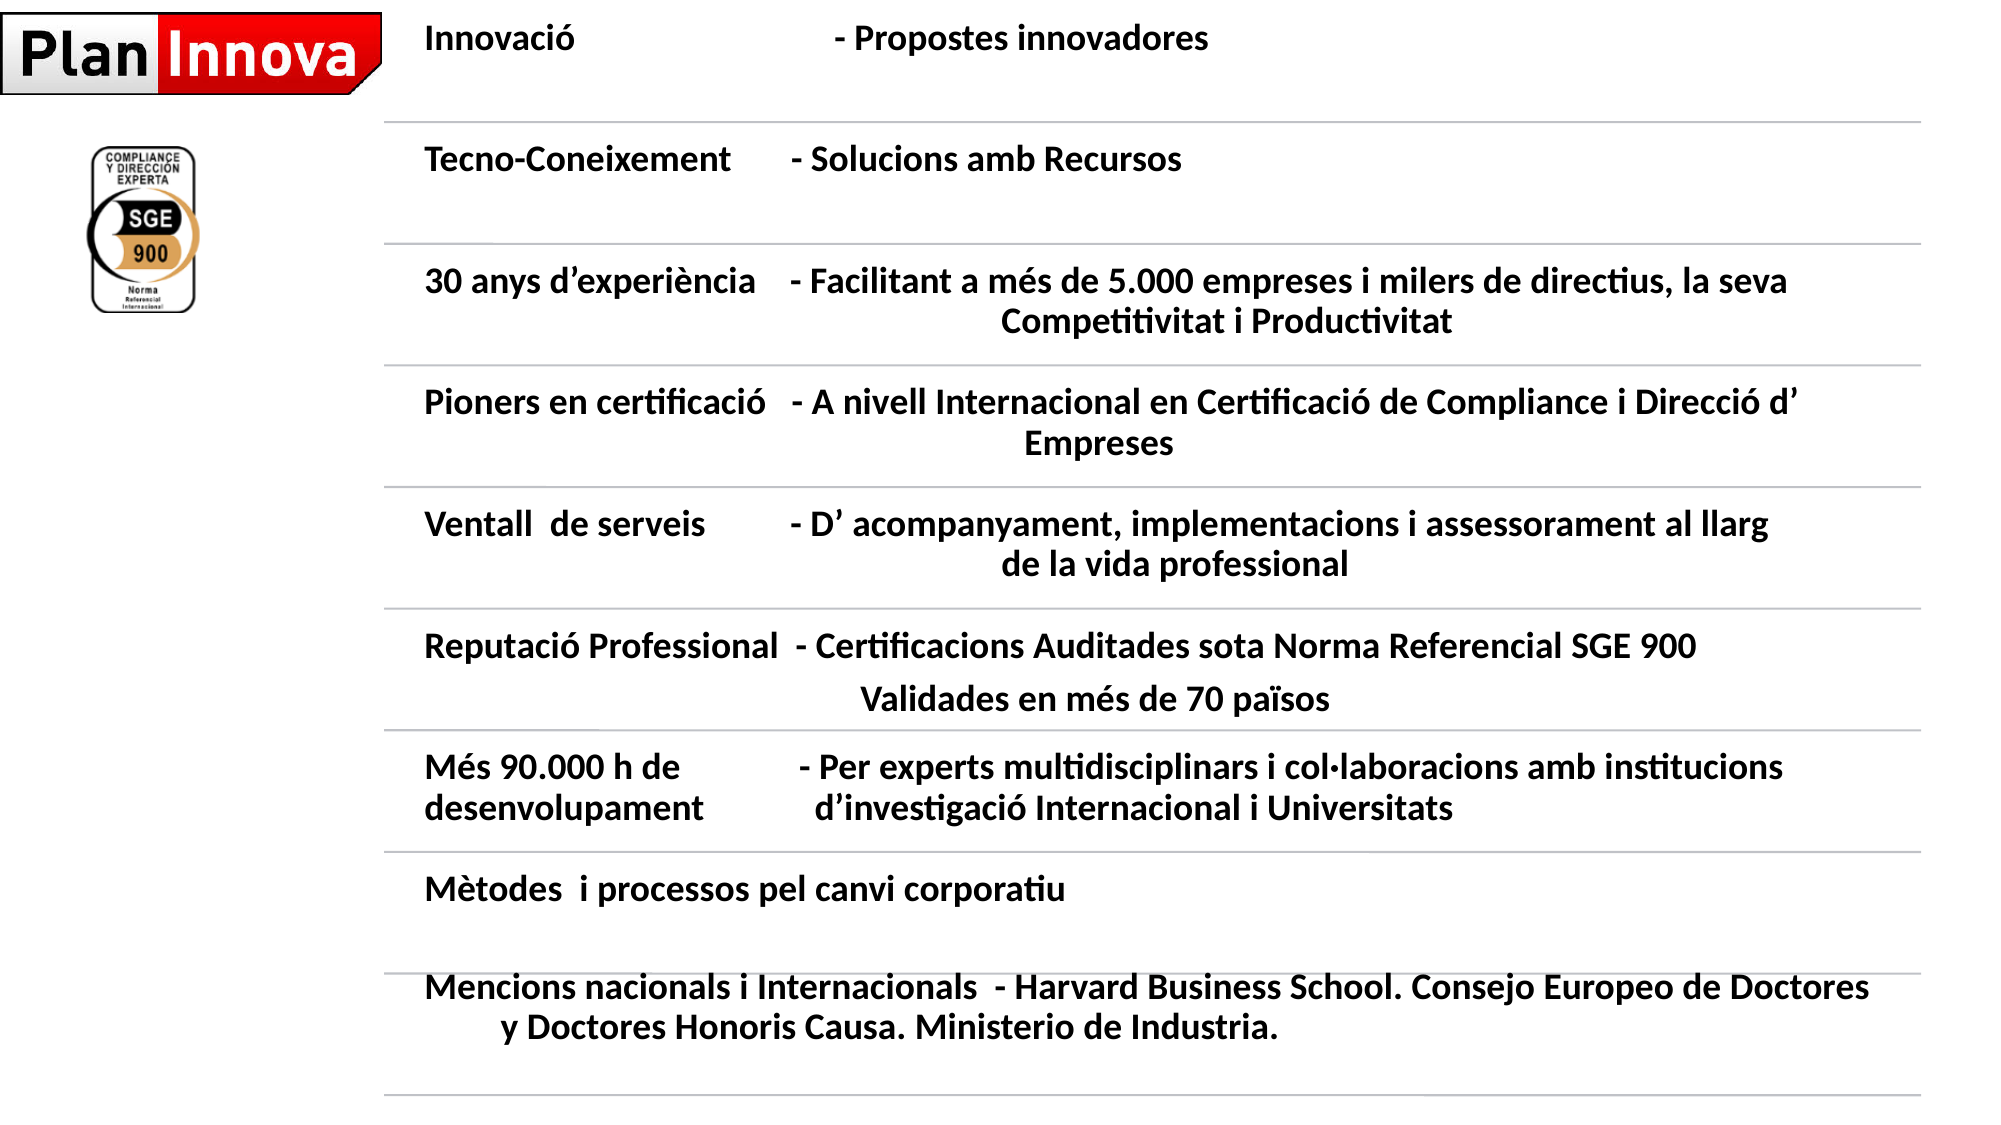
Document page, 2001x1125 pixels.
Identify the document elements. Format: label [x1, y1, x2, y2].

picture [80, 146, 207, 313]
picture [0, 12, 382, 96]
text_box [0, 0, 1922, 1102]
